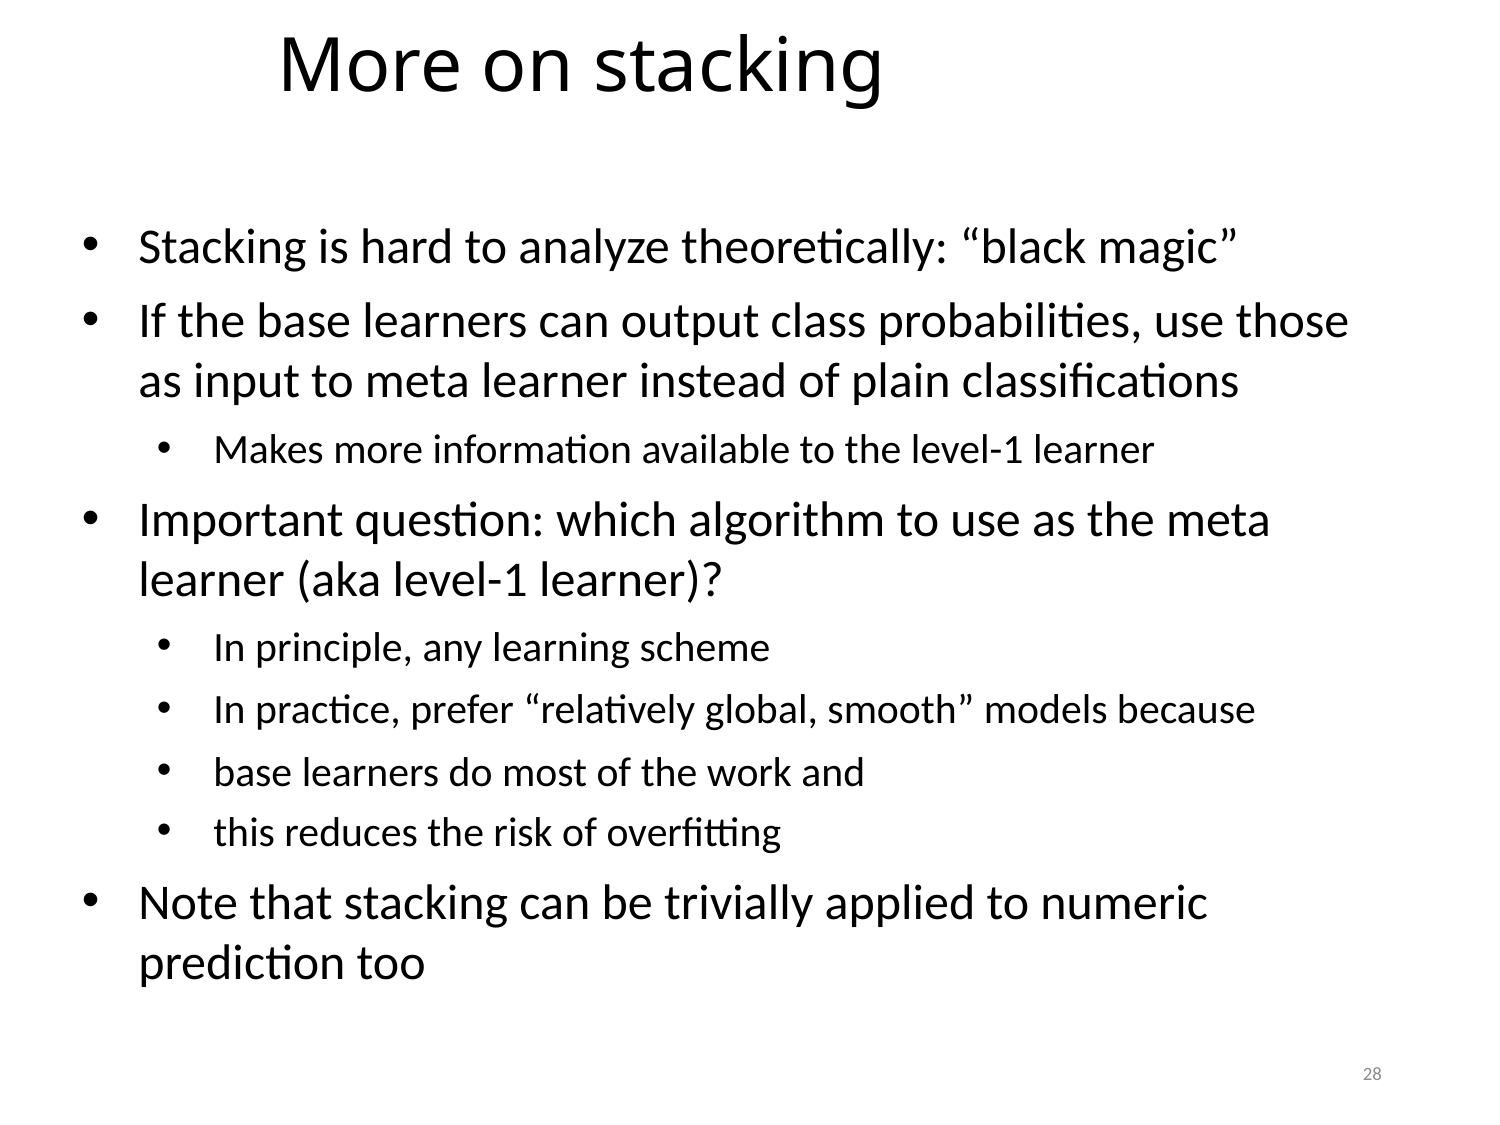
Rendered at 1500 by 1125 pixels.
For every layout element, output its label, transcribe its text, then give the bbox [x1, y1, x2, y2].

text_box Stacking is hard to analyze theoretically: “black magic” If the base learners can output class probabilities, use those as input to meta learner instead of plain classifications Makes more information available to the level-1 learner Important question: which algorithm to use as the meta learner (aka level-1 learner)? In principle, any learning scheme In practice, prefer “relatively global, smooth” models because base learners do most of the work and this reduces the risk of overfitting Note that stacking can be trivially applied to numeric prediction too [67, 205, 1396, 997]
slide_number 28 [1059, 1042, 1397, 1103]
title More on stacking [262, 0, 1500, 148]
